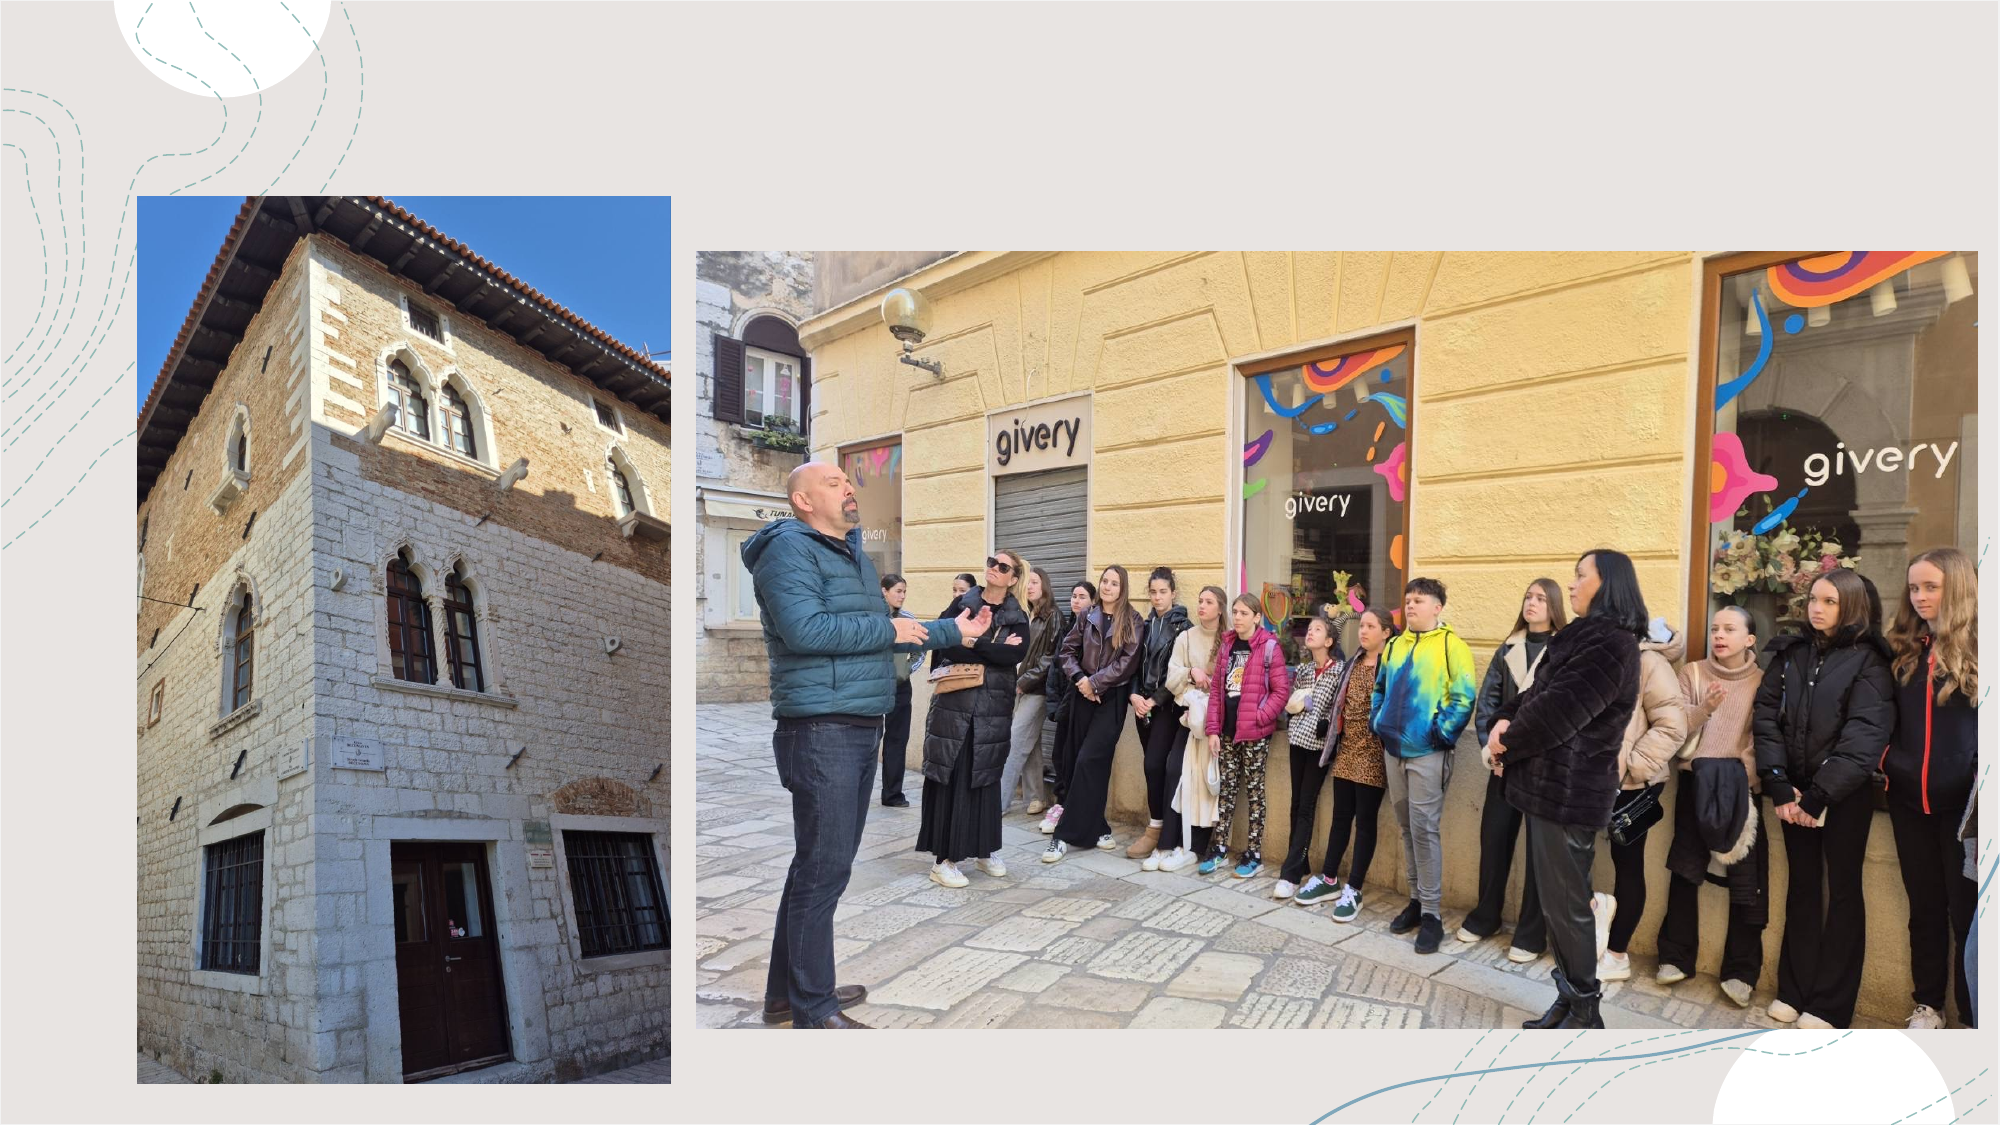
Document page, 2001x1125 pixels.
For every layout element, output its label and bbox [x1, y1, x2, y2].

list [137, 196, 671, 1084]
list [696, 251, 1978, 1029]
